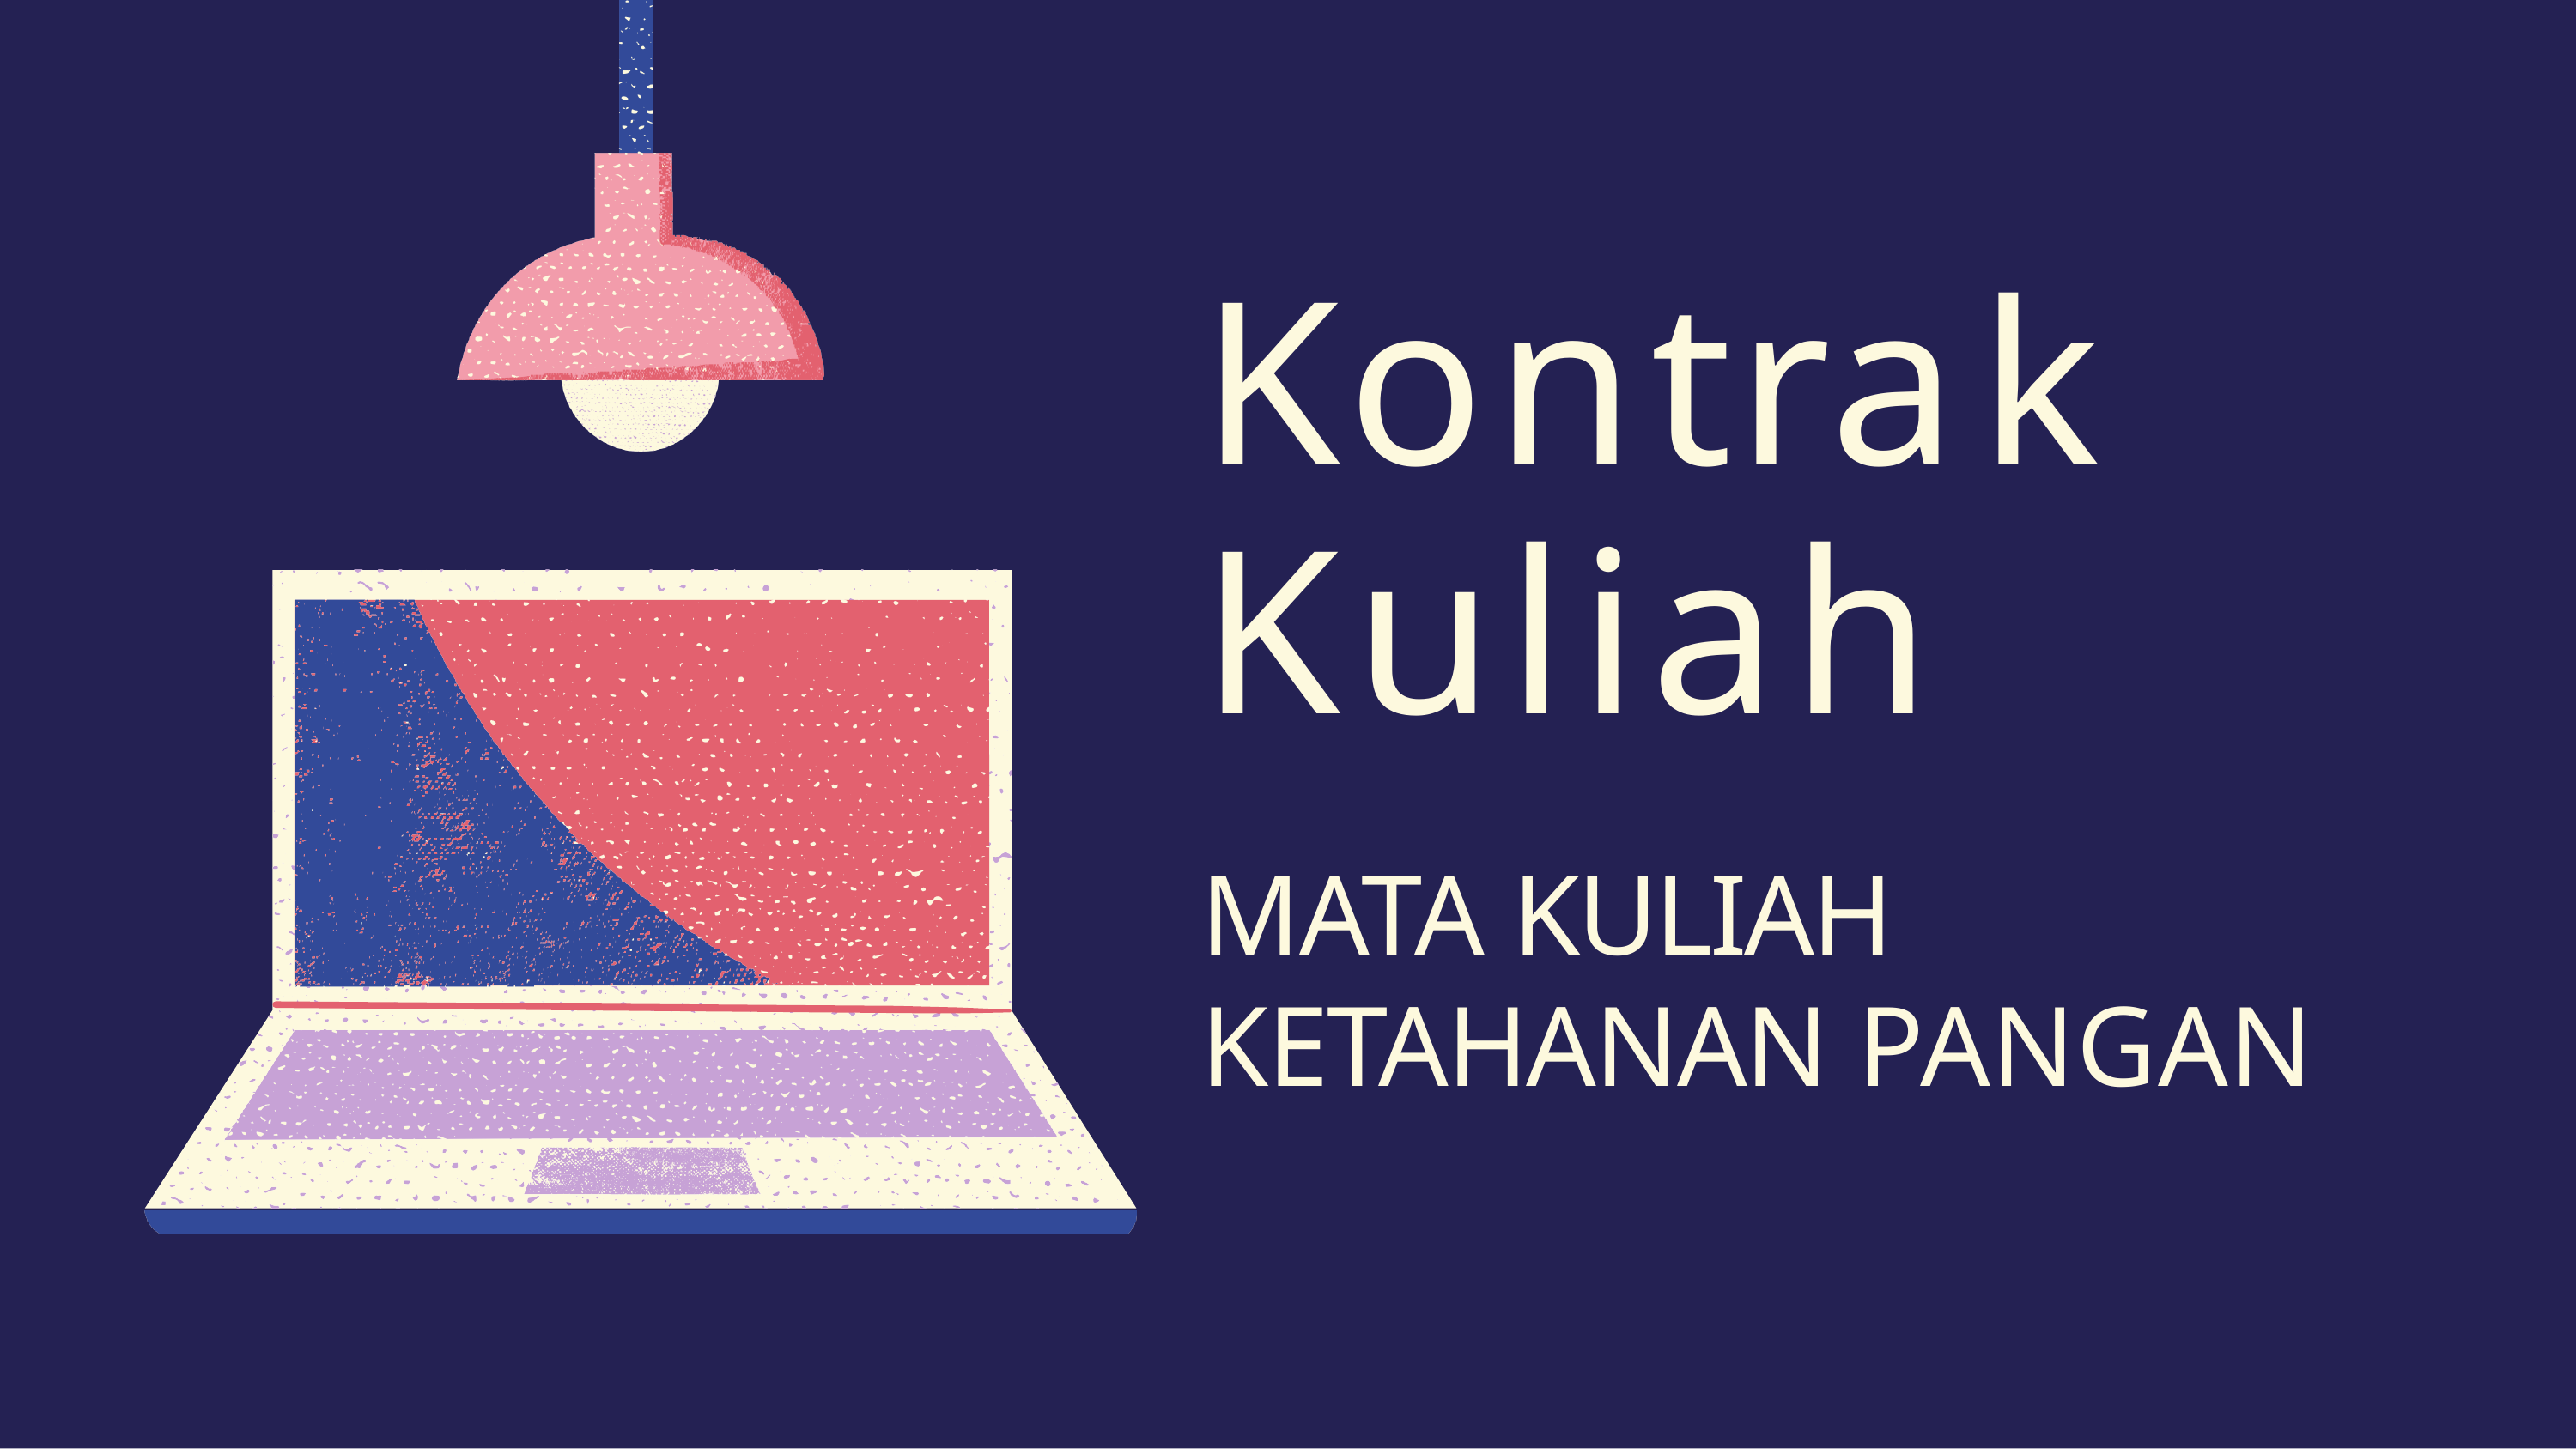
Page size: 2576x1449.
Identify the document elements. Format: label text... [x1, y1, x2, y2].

text_box Kuliah MATA KULIAH KETAHANAN PANGAN [1199, 485, 2356, 1109]
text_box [144, 569, 1137, 1234]
title Kontrak [1199, 235, 2171, 485]
picture [457, 0, 824, 452]
